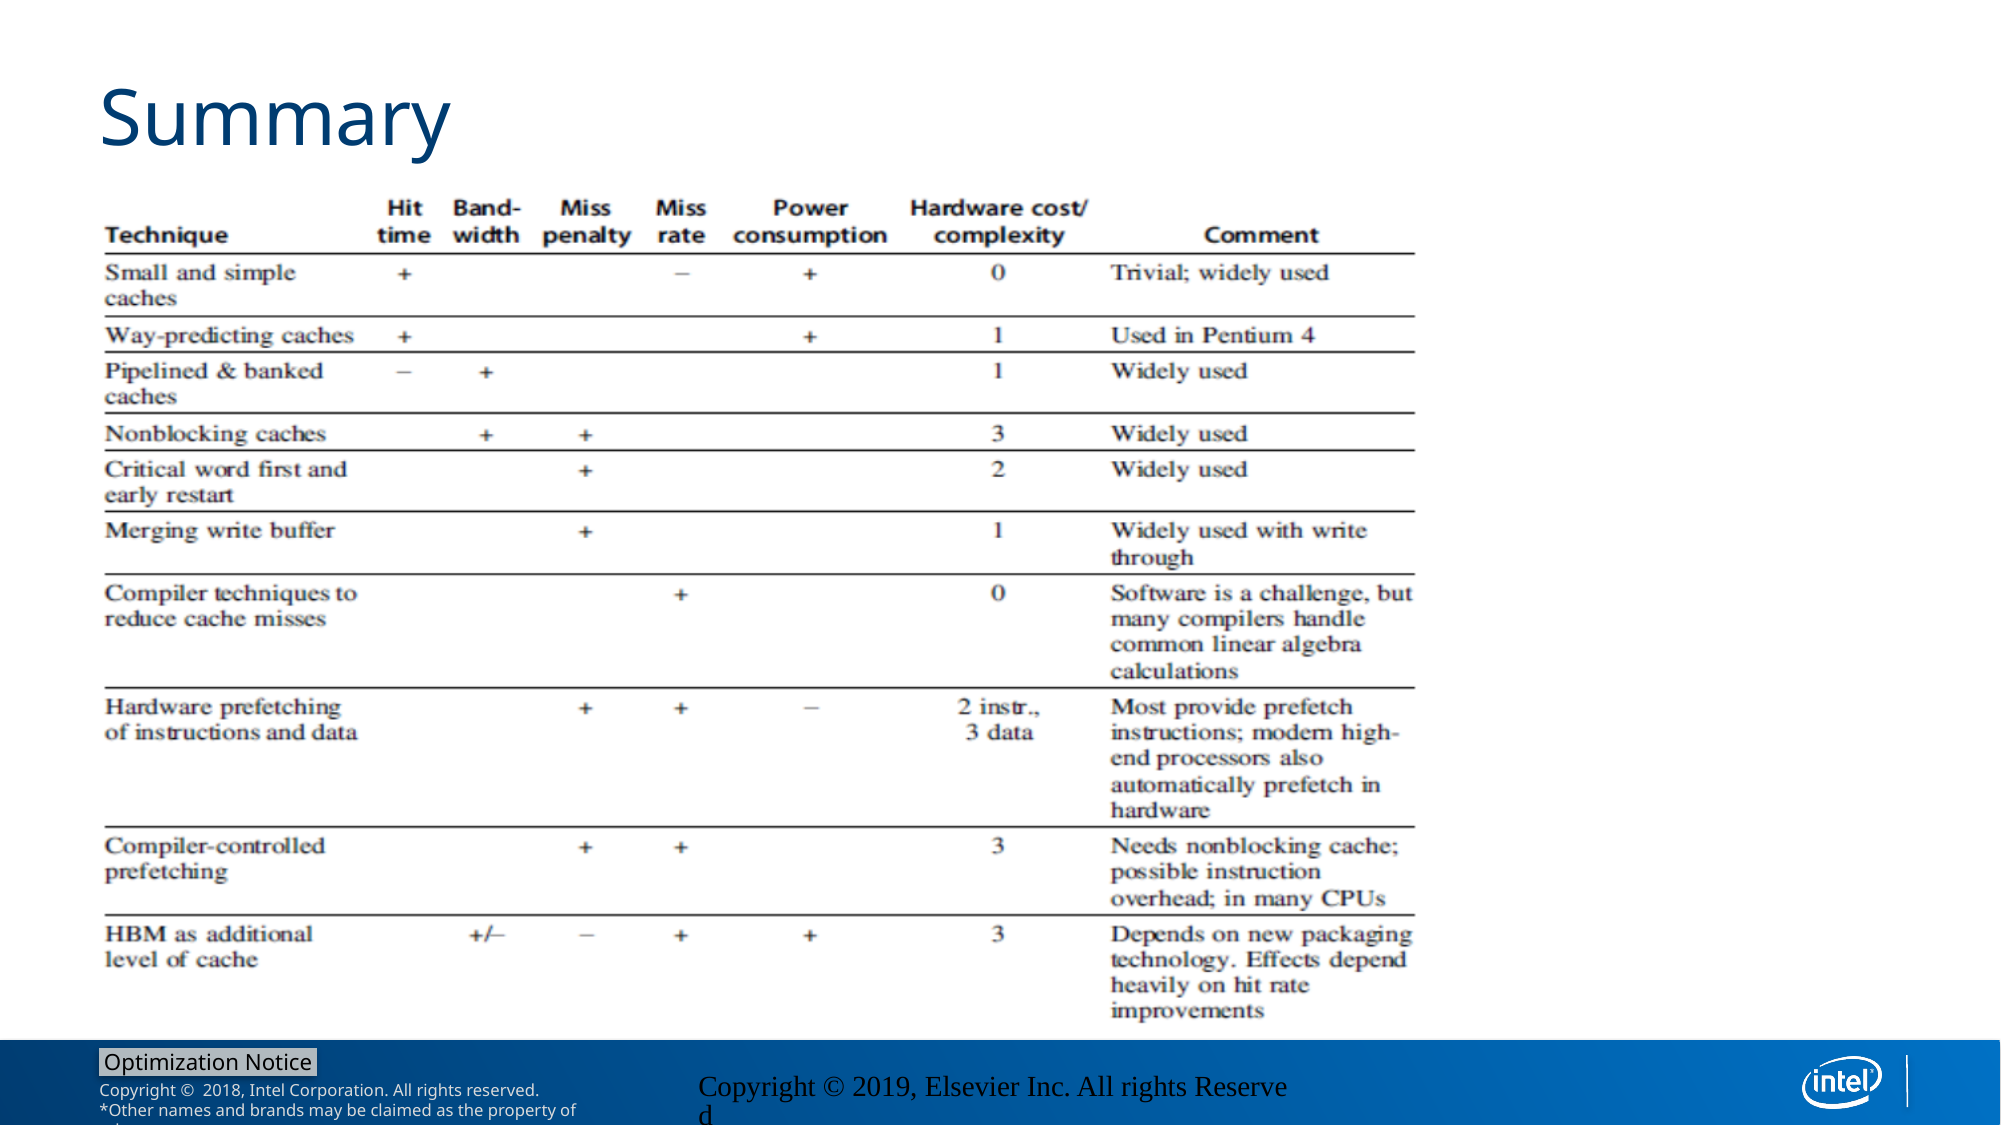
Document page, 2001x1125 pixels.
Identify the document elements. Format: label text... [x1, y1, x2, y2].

title Summary [99, 67, 1900, 258]
footer Copyright © 2019, Elsevier Inc. All rights Reserved [683, 1055, 1317, 1116]
picture [1802, 1056, 1882, 1109]
picture [99, 190, 1429, 1024]
